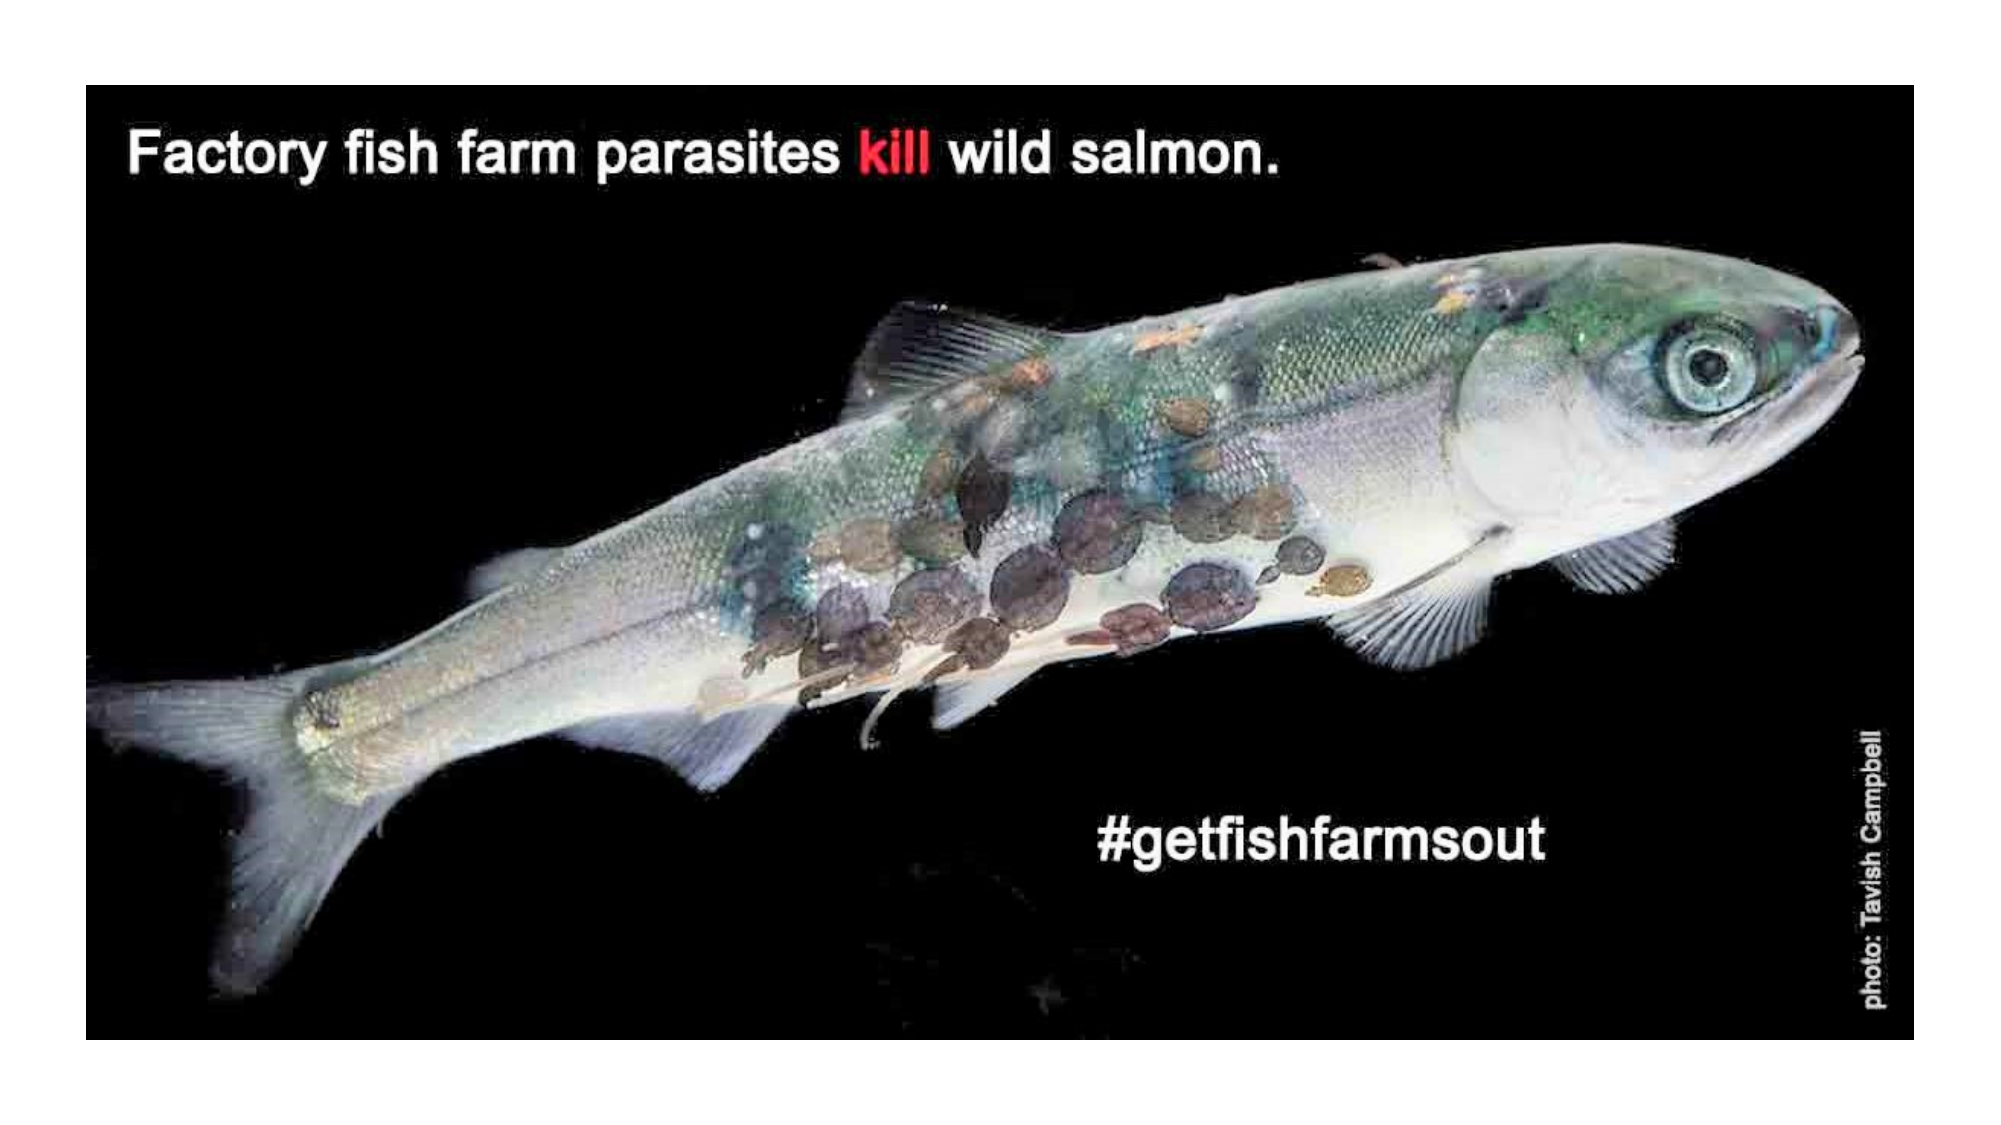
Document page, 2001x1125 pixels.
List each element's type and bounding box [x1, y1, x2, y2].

list [86, 85, 1914, 1040]
